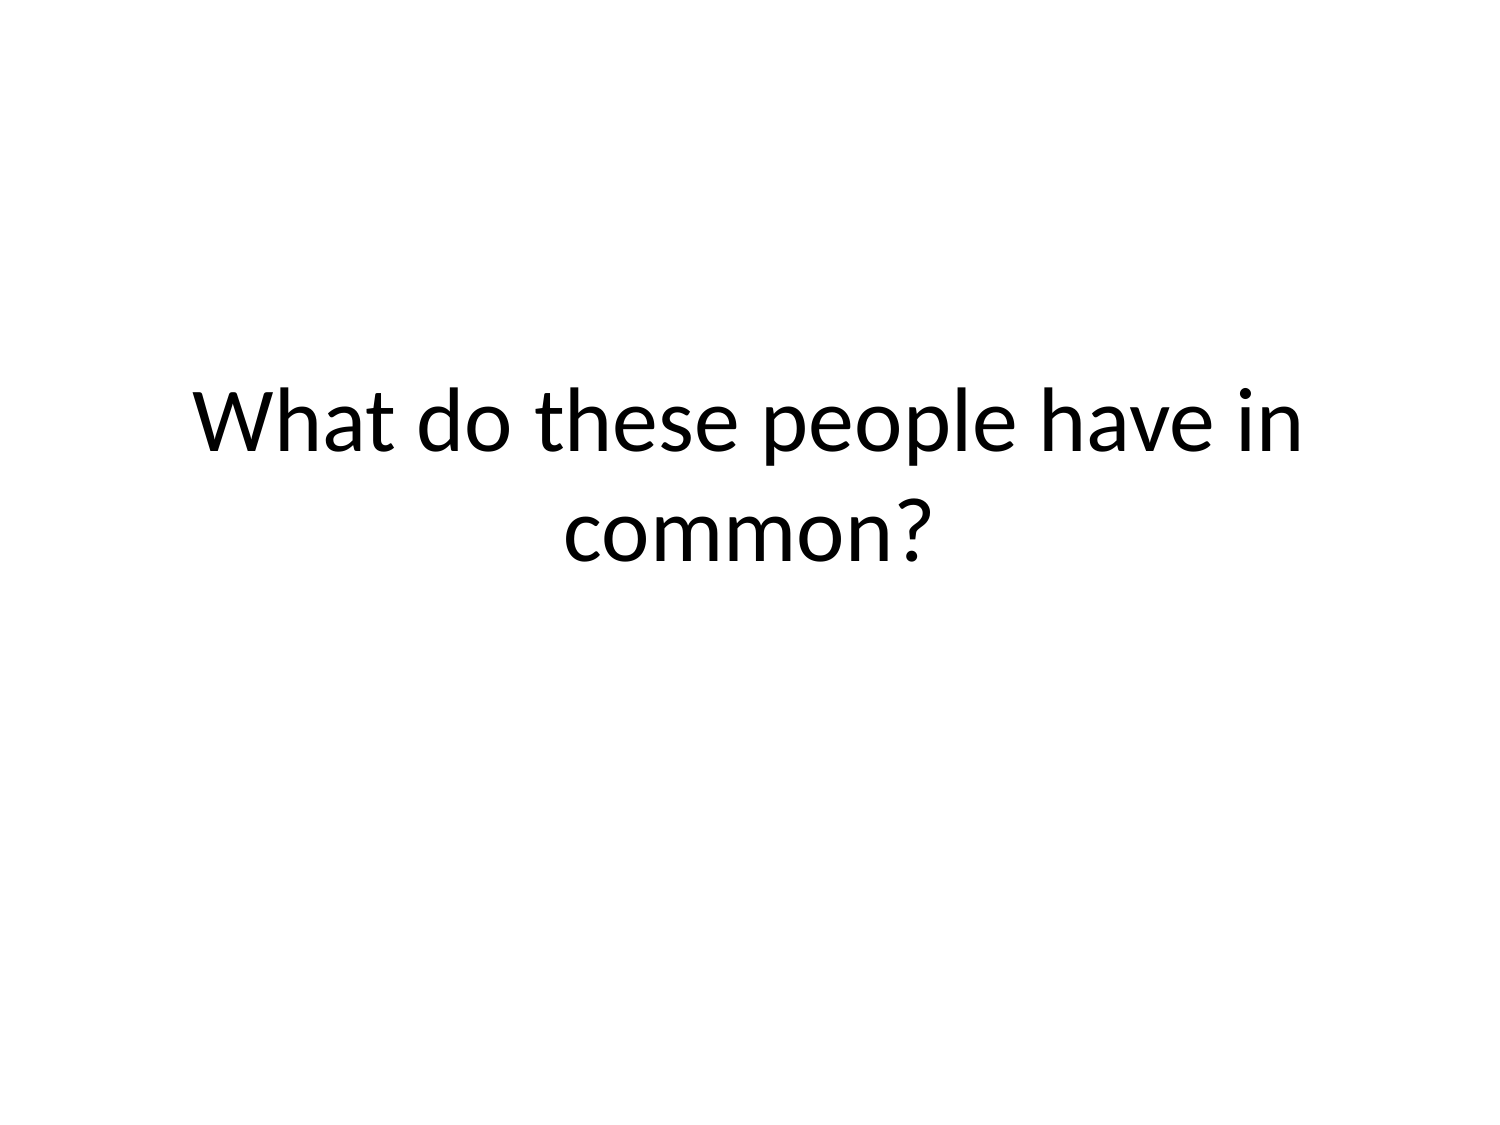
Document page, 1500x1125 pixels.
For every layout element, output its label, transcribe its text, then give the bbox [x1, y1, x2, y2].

title What do these people have in common? [112, 349, 1388, 591]
